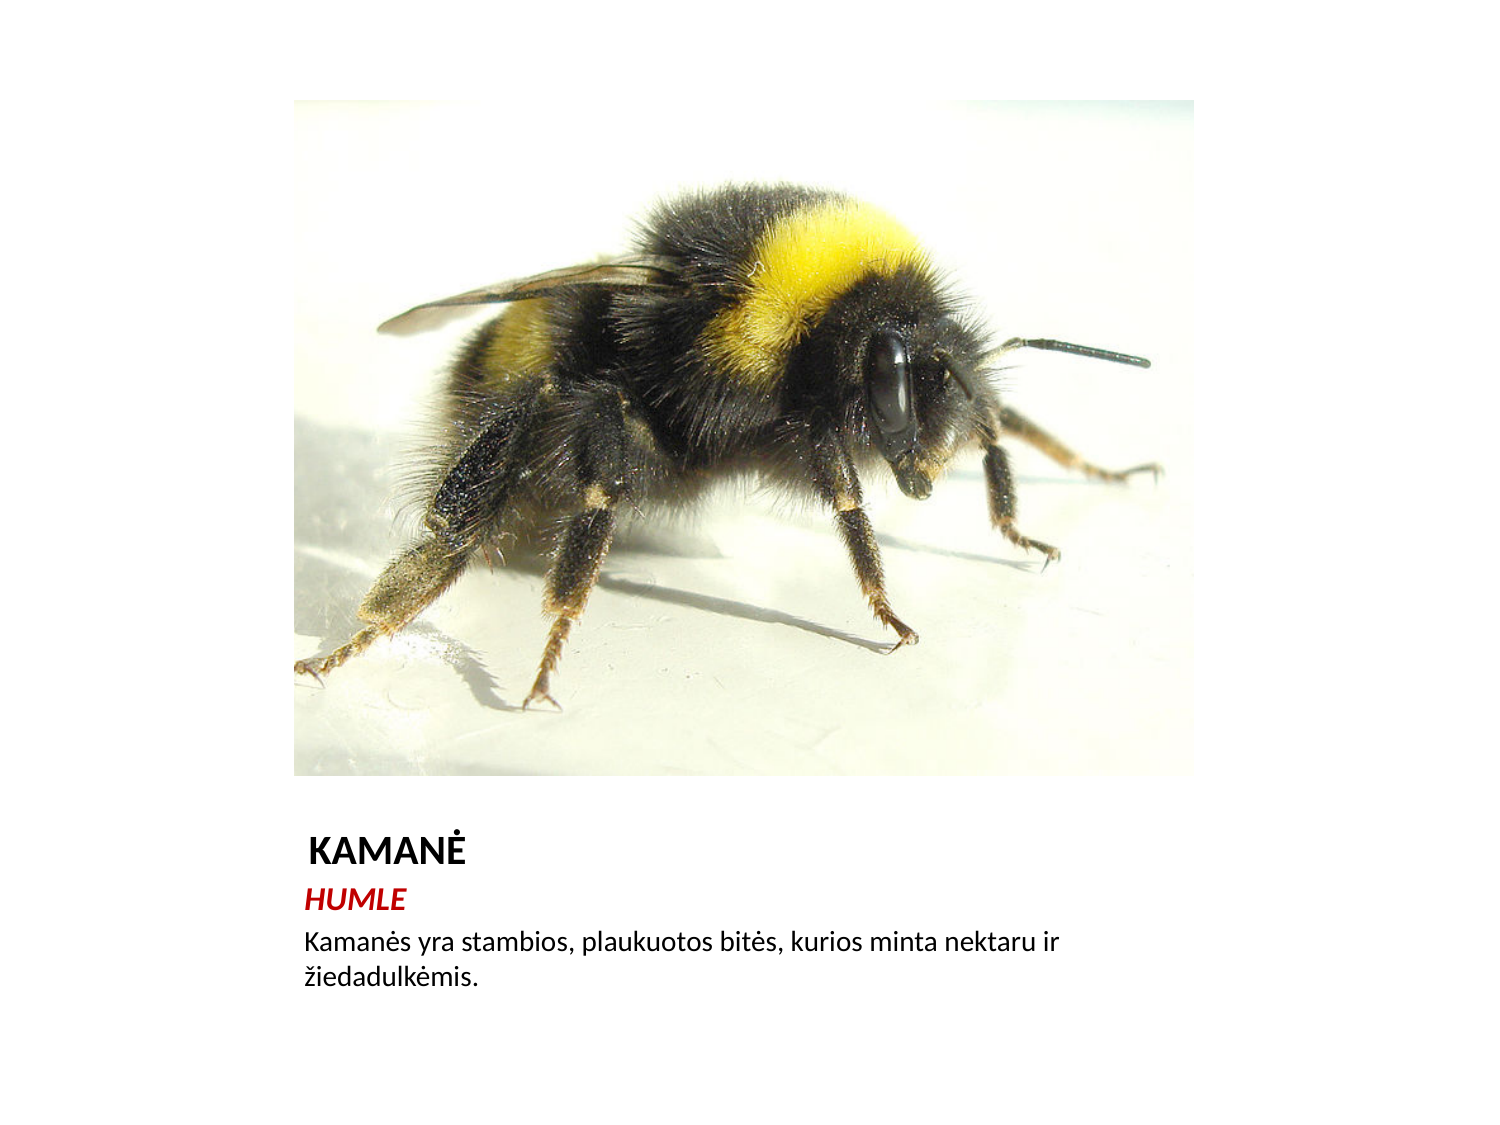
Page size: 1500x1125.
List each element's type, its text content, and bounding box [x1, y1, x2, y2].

list HUMLE Kamanės yra stambios, plaukuotos bitės, kurios minta nektaru ir žiedadulkėmis. [289, 869, 1190, 1047]
picture [293, 100, 1195, 776]
title KAMANĖ [294, 787, 1194, 881]
